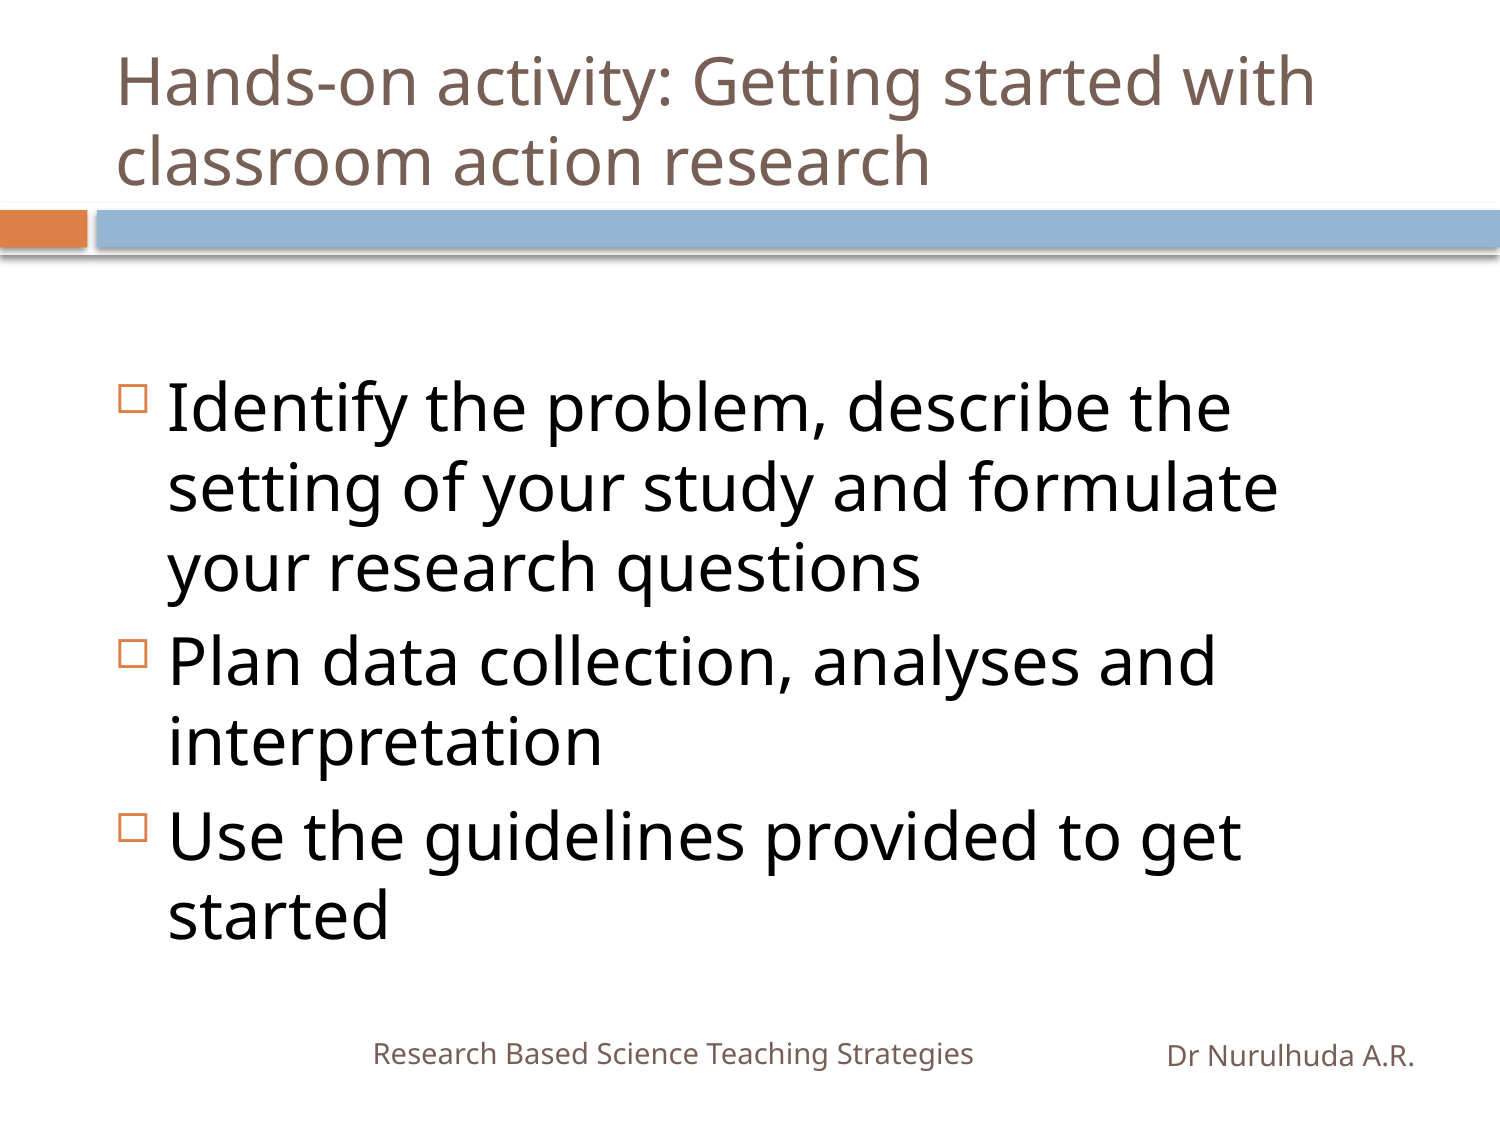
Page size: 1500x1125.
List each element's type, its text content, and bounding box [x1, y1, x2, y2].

slide_number Dr Nurulhuda A.R. [999, 1025, 1438, 1085]
footer Research Based Science Teaching Strategies [99, 1024, 990, 1085]
list Identify the problem, describe the setting of your study and formulate your research questions Plan data collection, analyses and interpretation Use the guidelines provided to get started [100, 262, 1438, 1000]
title Hands-on activity: Getting started with classroom action research [100, 37, 1438, 200]
